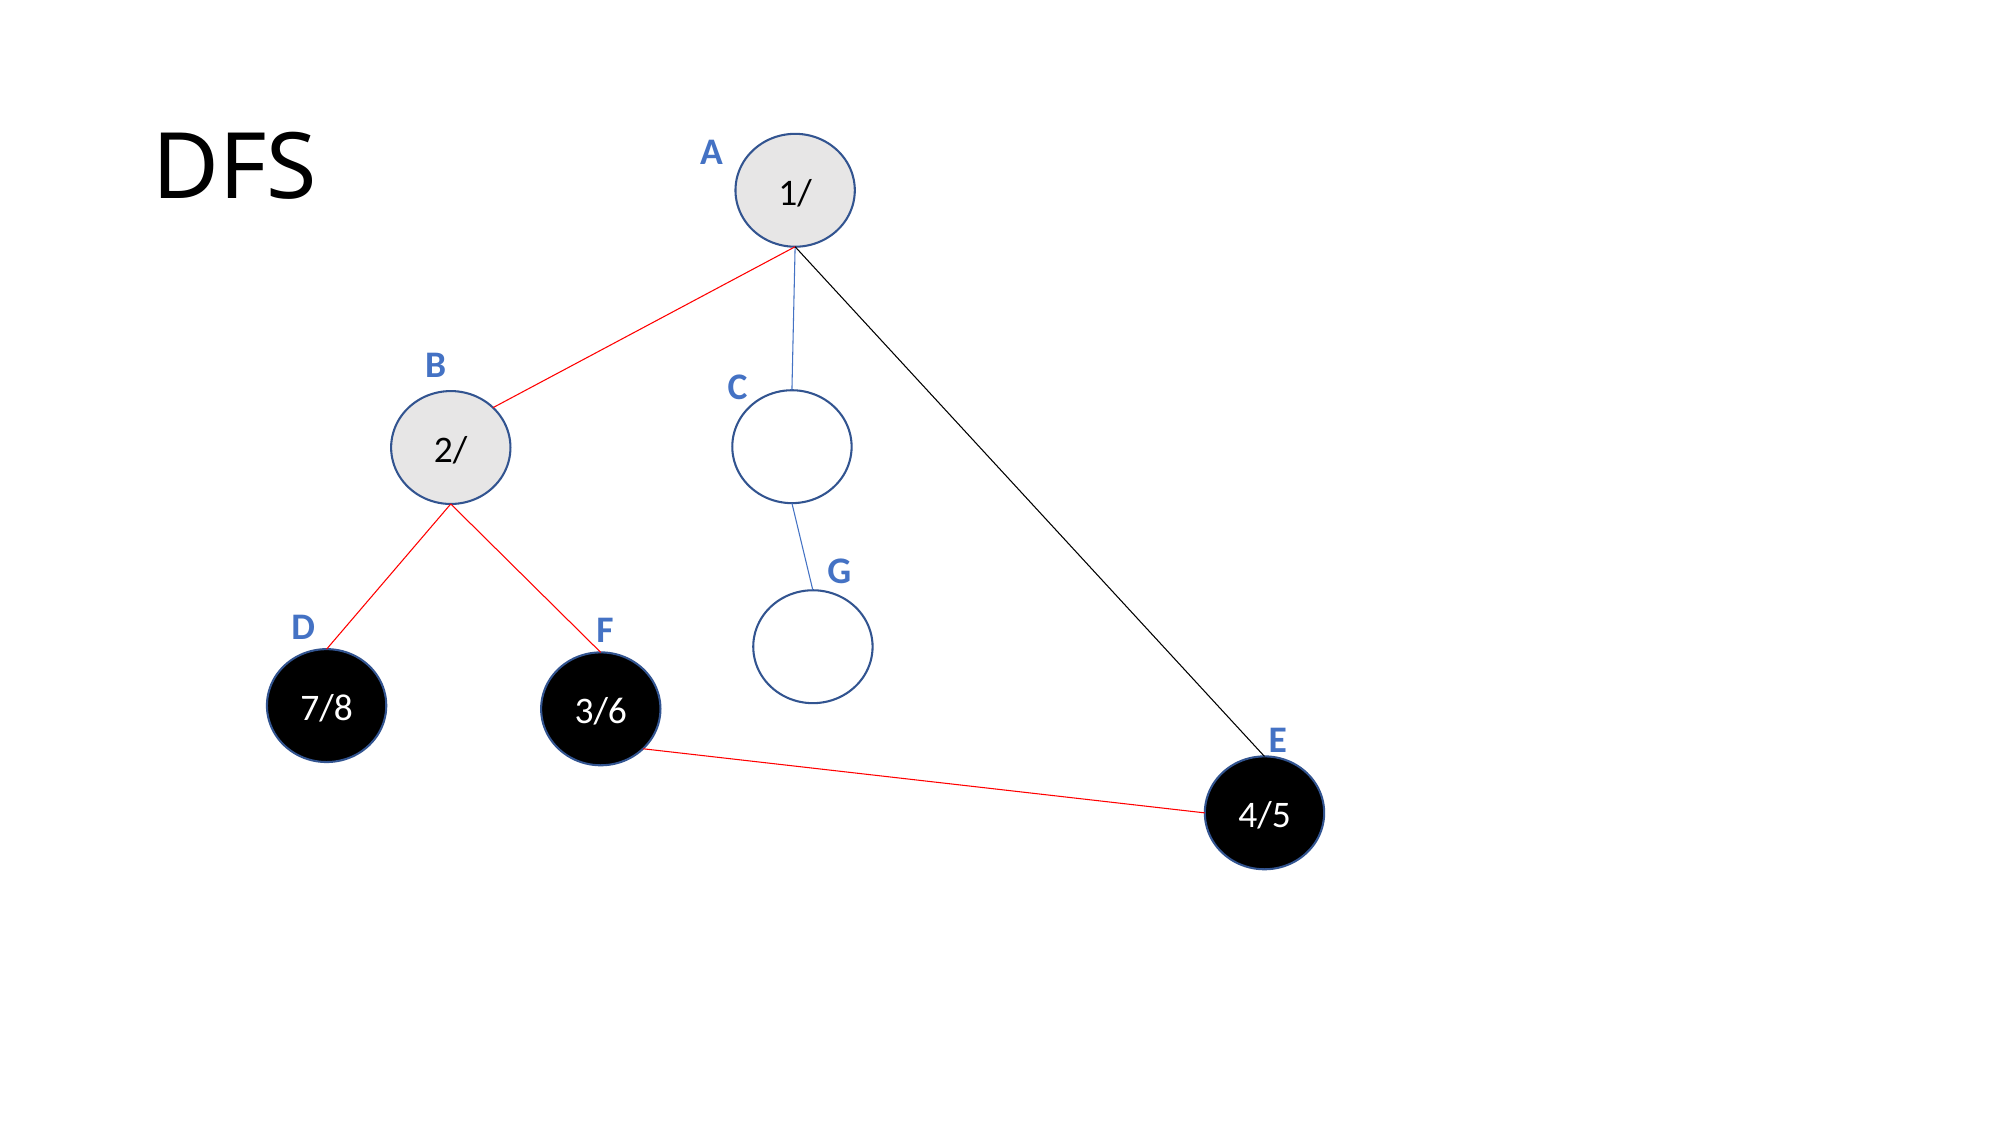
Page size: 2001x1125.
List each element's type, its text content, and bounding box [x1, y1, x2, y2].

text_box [450, 504, 601, 653]
text_box [731, 415, 795, 505]
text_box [642, 748, 1205, 813]
text_box B [410, 333, 492, 393]
text_box 4/5 [1203, 757, 1326, 871]
text_box 2/ [390, 393, 512, 504]
text_box 3/6 [540, 654, 662, 767]
text_box 7/8 [265, 654, 388, 764]
text_box 1/ [734, 133, 856, 246]
text_box C [712, 408, 795, 415]
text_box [492, 246, 795, 408]
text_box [326, 503, 451, 650]
title DFS [137, 59, 1863, 278]
text_box A [685, 119, 804, 179]
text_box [791, 503, 795, 591]
text_box F [581, 597, 700, 658]
text_box [752, 591, 795, 702]
text_box E [1253, 707, 1372, 767]
text_box D [276, 594, 395, 654]
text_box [795, 246, 1265, 757]
